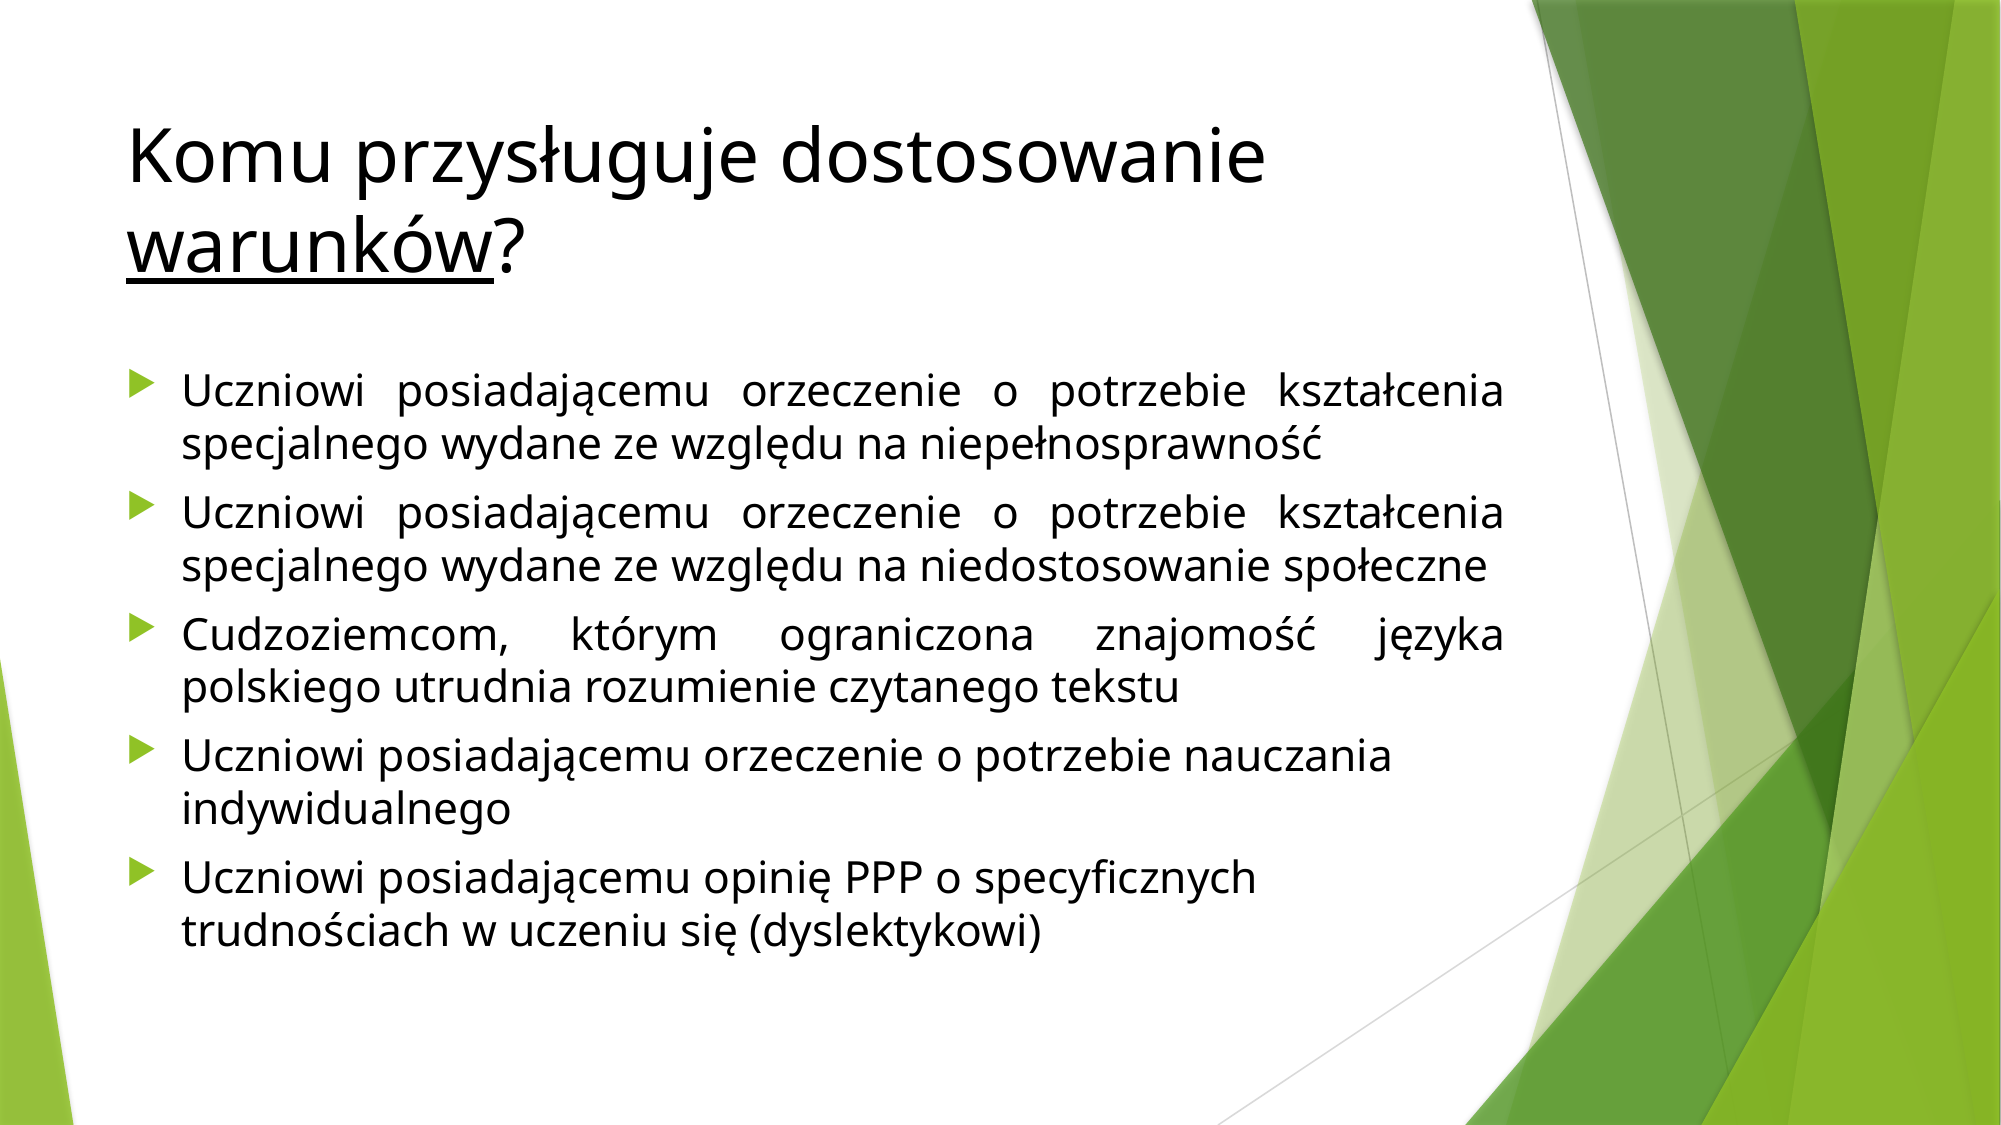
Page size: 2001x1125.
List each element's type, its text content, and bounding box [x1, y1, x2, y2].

title Komu przysługuje dostosowanie warunków? [111, 99, 1522, 317]
list Uczniowi posiadającemu orzeczenie o potrzebie kształcenia specjalnego wydane ze względu na niepełnosprawność Uczniowi posiadającemu orzeczenie o potrzebie kształcenia specjalnego wydane ze względu na niedostosowanie społeczne Cudzoziemcom, którym ograniczona znajomość języka polskiego utrudnia rozumienie czytanego tekstu Uczniowi posiadającemu orzeczenie o potrzebie nauczania indywidualnego Uczniowi posiadającemu opinię PPP o specyficznych trudnościach w uczeniu się (dyslektykowi) [111, 354, 1522, 992]
